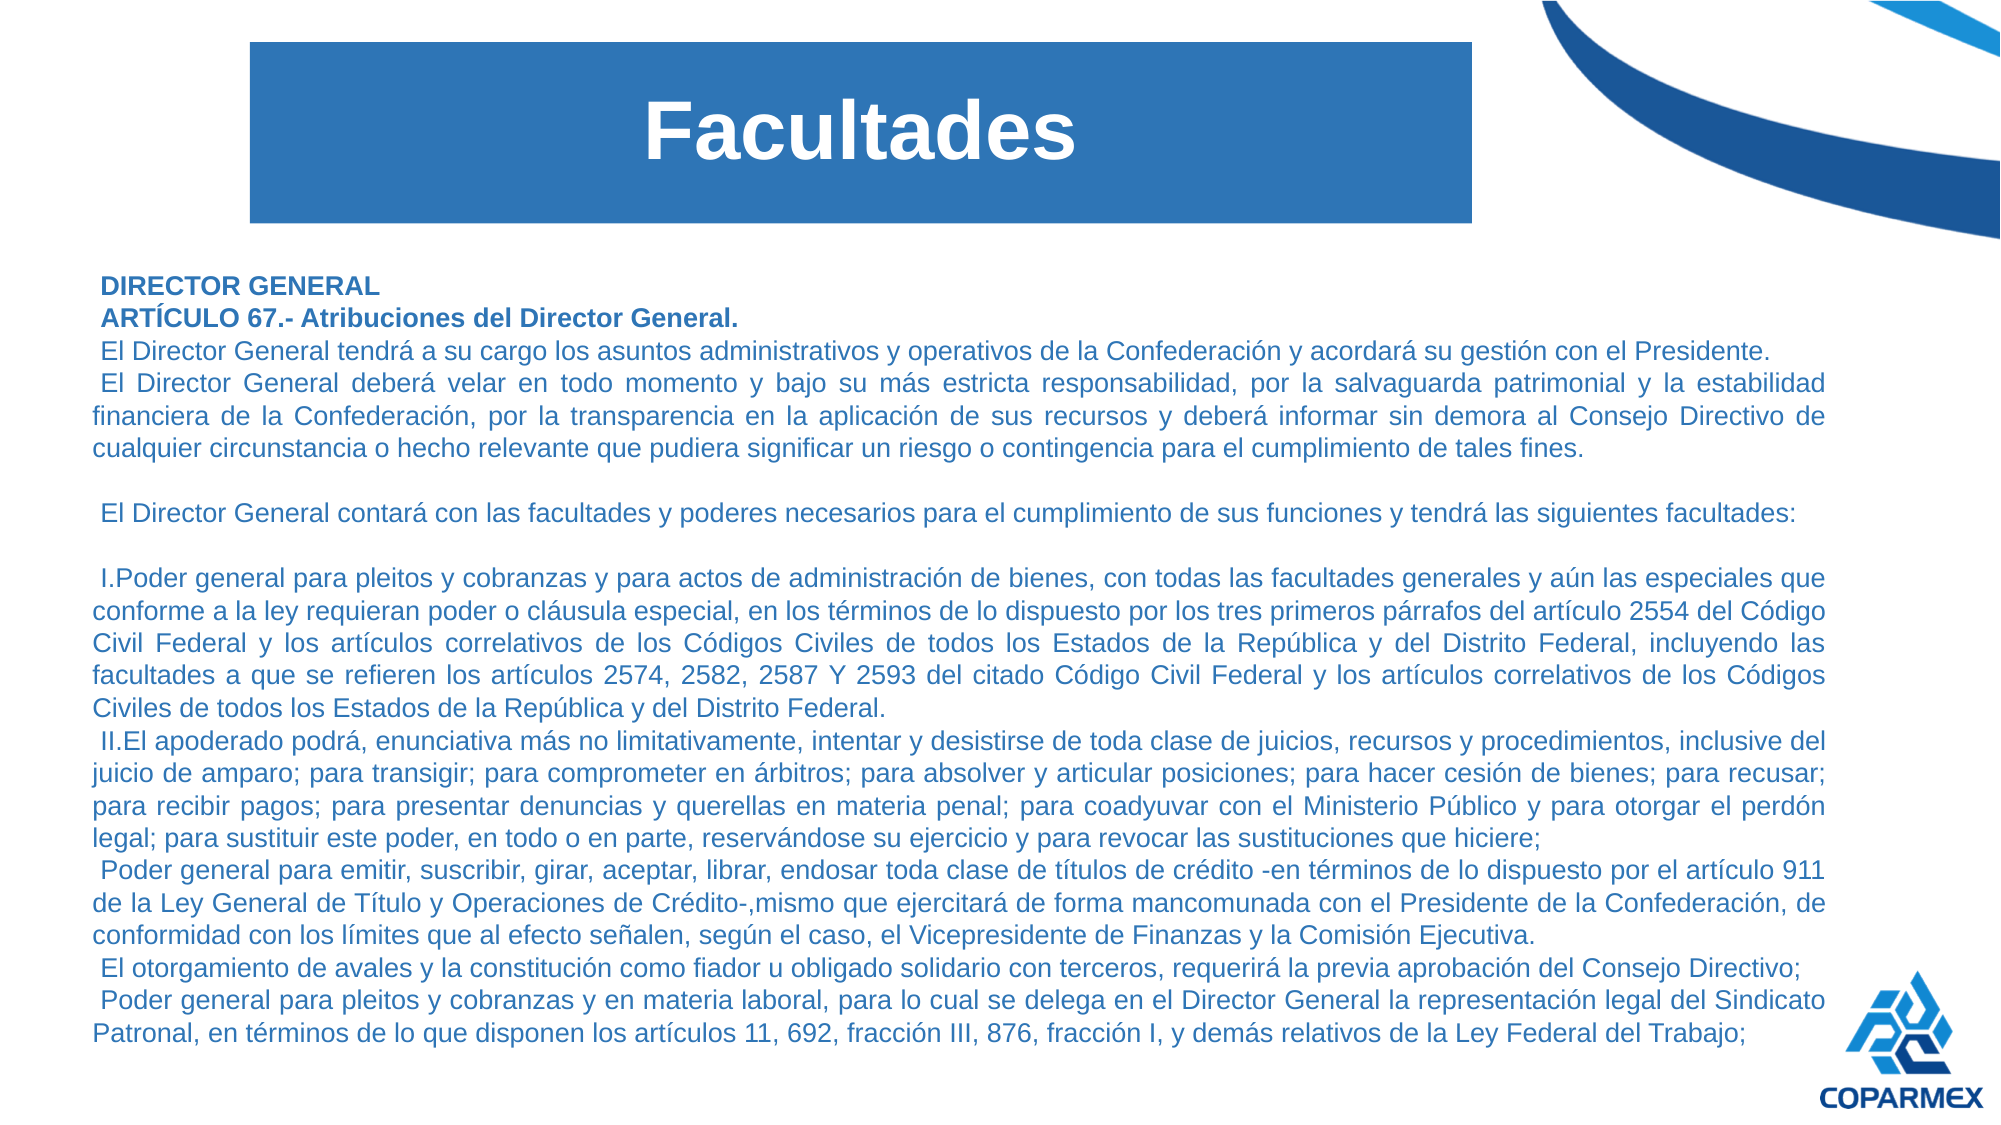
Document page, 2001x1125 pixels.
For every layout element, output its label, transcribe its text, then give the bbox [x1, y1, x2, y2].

title Facultades [249, 42, 1472, 224]
picture [1820, 970, 1984, 1109]
picture [1529, 1, 2000, 303]
text_box DIRECTOR GENERAL ARTÍCULO 67.- Atribuciones del Director General. El Director General tendrá a su cargo los asuntos administrativos y operativos de la Confederación y acordará su gestión con el Presidente. El Director General deberá velar en todo momento y bajo su más estricta responsabilidad, por la salvaguarda patrimonial y la estabilidad financiera de la Confederación, por la transparencia en la aplicación de sus recursos y deberá informar sin demora al Consejo Directivo de cualquier circunstancia o hecho relevante que pudiera significar un riesgo o contingencia para el cumplimiento de tales fines. El Director General contará con las facultades y poderes necesarios para el cumplimiento de sus funciones y tendrá las siguientes facultades: Poder general para pleitos y cobranzas y para actos de administración de bienes, con todas las facultades generales y aún las especiales que conforme a la ley requieran poder o cláusula especial, en los términos de lo dispuesto por los tres primeros párrafos del artículo 2554 del Código Civil Federal y los artículos correlativos de los Códigos Civiles de todos los Estados de la República y del Distrito Federal, incluyendo las facultades a que se refieren los artículos 2574, 2582, 2587 Y 2593 del citado Código Civil Federal y los artículos correlativos de los Códigos Civiles de todos los Estados de la República y del Distrito Federal. El apoderado podrá, enunciativa más no limitativamente, intentar y desistirse de toda clase de juicios, recursos y procedimientos, inclusive del juicio de amparo; para transigir; para comprometer en árbitros; para absolver y articular posiciones; para hacer cesión de bienes; para recusar; para recibir pagos; para presentar denuncias y querellas en materia penal; para coadyuvar con el Ministerio Público y para otorgar el perdón legal; para sustituir este poder, en todo o en parte, reservándose su ejercicio y para revocar las sustituciones que hiciere; Poder general para emitir, suscribir, girar, aceptar, librar, endosar toda clase de títulos de crédito -en términos de lo dispuesto por el artículo 911 de la Ley General de Título y Operaciones de Crédito-,mismo que ejercitará de forma mancomunada con el Presidente de la Confederación, de conformidad con los límites que al efecto señalen, según el caso, el Vicepresidente de Finanzas y la Comisión Ejecutiva. El otorgamiento de avales y la constitución como fiador u obligado solidario con terceros, requerirá la previa aprobación del Consejo Directivo; Poder general para pleitos y cobranzas y en materia laboral, para lo cual se delega en el Director General la representación legal del Sindicato Patronal, en términos de lo que disponen los artículos 11, 692, fracción III, 876, fracción I, y demás relativos de la Ley Federal del Trabajo; [70, 258, 1840, 1056]
